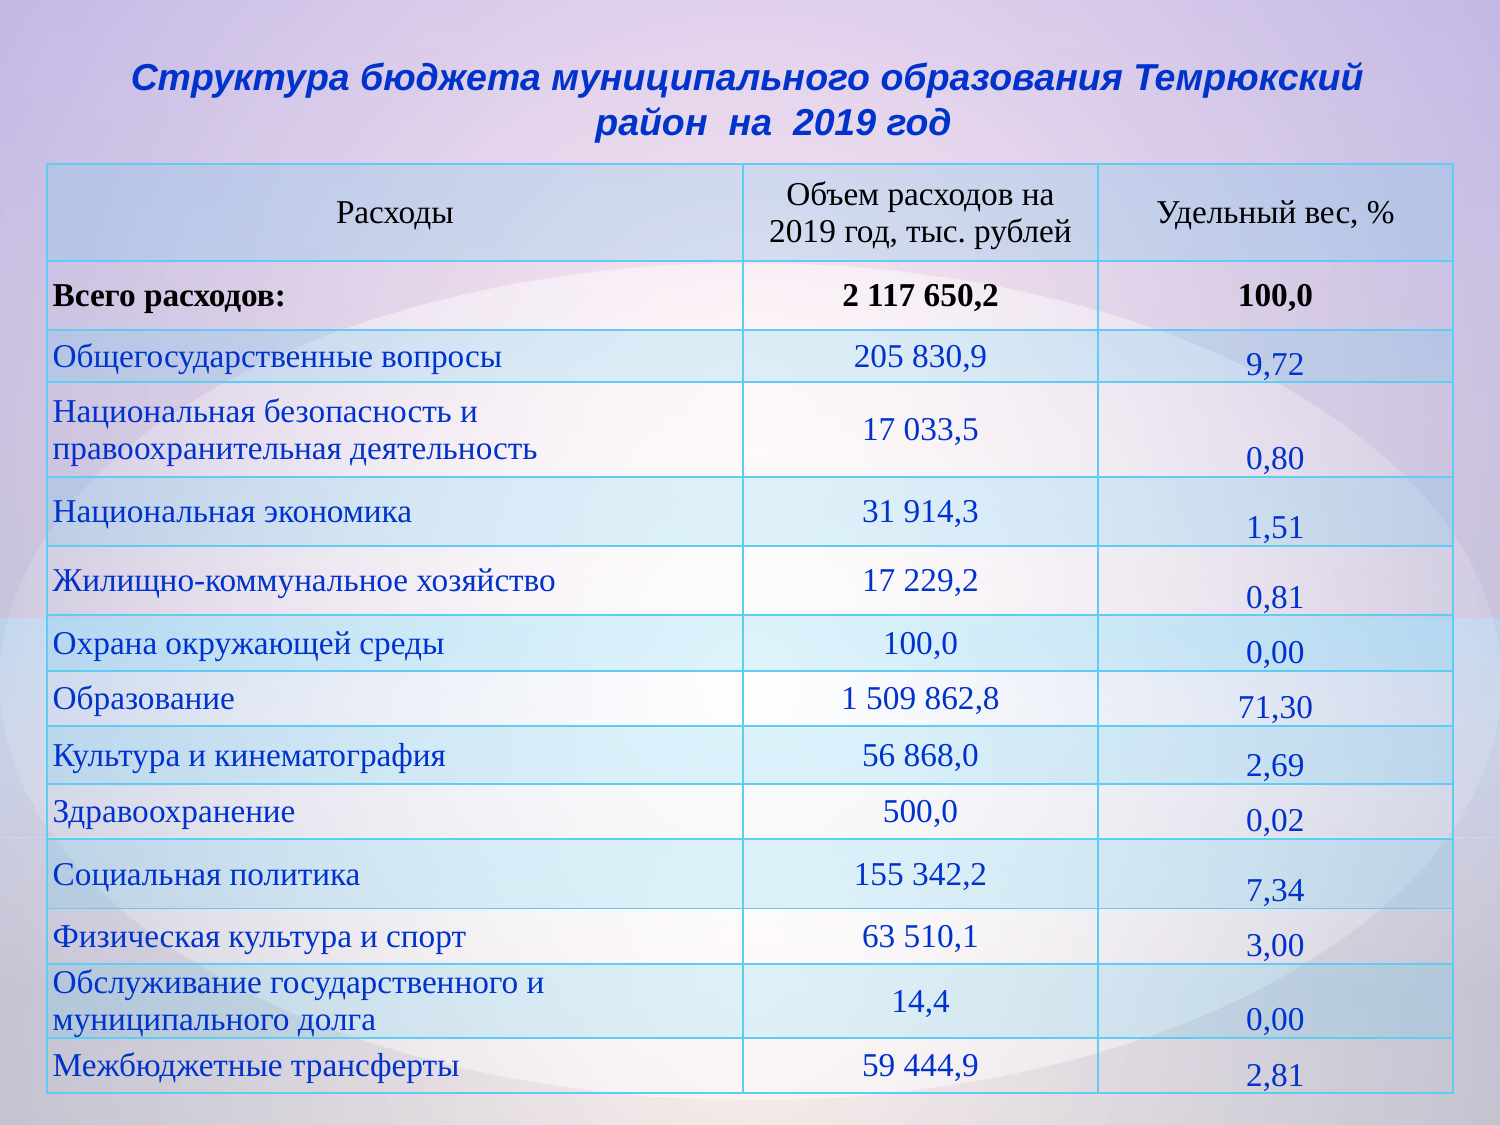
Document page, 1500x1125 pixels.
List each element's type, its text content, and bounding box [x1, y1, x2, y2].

table_cell Всего расходов: [48, 262, 742, 329]
table_cell 1 509 862,8 [744, 672, 1097, 725]
table_cell 31 914,3 [744, 478, 1097, 545]
table_cell 59 444,9 [744, 1039, 1097, 1092]
table_cell Культура и кинематография [48, 727, 742, 783]
table_cell 2,69 [1099, 727, 1452, 783]
table_cell 17 229,2 [744, 547, 1097, 614]
table_cell 1,51 [1099, 478, 1452, 545]
table_cell 17 033,5 [744, 383, 1097, 476]
table_cell 0,81 [1099, 547, 1452, 614]
table_cell 100,0 [1099, 262, 1452, 329]
table_cell 500,0 [744, 785, 1097, 838]
table_cell 0,00 [1099, 965, 1452, 1037]
title Структура бюджета муниципального образования Темрюкский район на 2019 год [70, 45, 1425, 141]
table_cell Жилищно-коммунальное хозяйство [48, 547, 742, 614]
table_cell Национальная экономика [48, 478, 742, 545]
table_cell 205 830,9 [744, 331, 1097, 381]
table_cell Межбюджетные трансферты [48, 1039, 742, 1092]
table_cell 71,30 [1099, 672, 1452, 725]
table_cell Физическая культура и спорт [48, 909, 742, 963]
table_cell Здравоохранение [48, 785, 742, 838]
table_cell 0,02 [1099, 785, 1452, 838]
table_header Удельный вес, % [1099, 165, 1452, 260]
table_cell 100,0 [744, 616, 1097, 670]
table_cell Общегосударственные вопросы [48, 331, 742, 381]
table_cell 63 510,1 [744, 909, 1097, 963]
table_cell 0,00 [1099, 616, 1452, 670]
table_cell Социальная политика [48, 840, 742, 908]
table_cell Обслуживание государственного и муниципального долга [48, 965, 742, 1037]
table_cell 9,72 [1099, 331, 1452, 381]
table_cell 3,00 [1099, 909, 1452, 963]
table_header Расходы [48, 165, 742, 260]
table_cell Образование [48, 672, 742, 725]
table_cell Охрана окружающей среды [48, 616, 742, 670]
table_cell 7,34 [1099, 840, 1452, 908]
table_cell Национальная безопасность и правоохранительная деятельность [48, 383, 742, 476]
table_header Объем расходов на 2019 год, тыс. рублей [744, 165, 1097, 260]
table_cell 2 117 650,2 [744, 262, 1097, 329]
table_cell 56 868,0 [744, 727, 1097, 783]
table_cell 155 342,2 [744, 840, 1097, 908]
table_cell 14,4 [744, 965, 1097, 1037]
table_cell 0,80 [1099, 383, 1452, 476]
table_cell 2,81 [1099, 1039, 1452, 1092]
